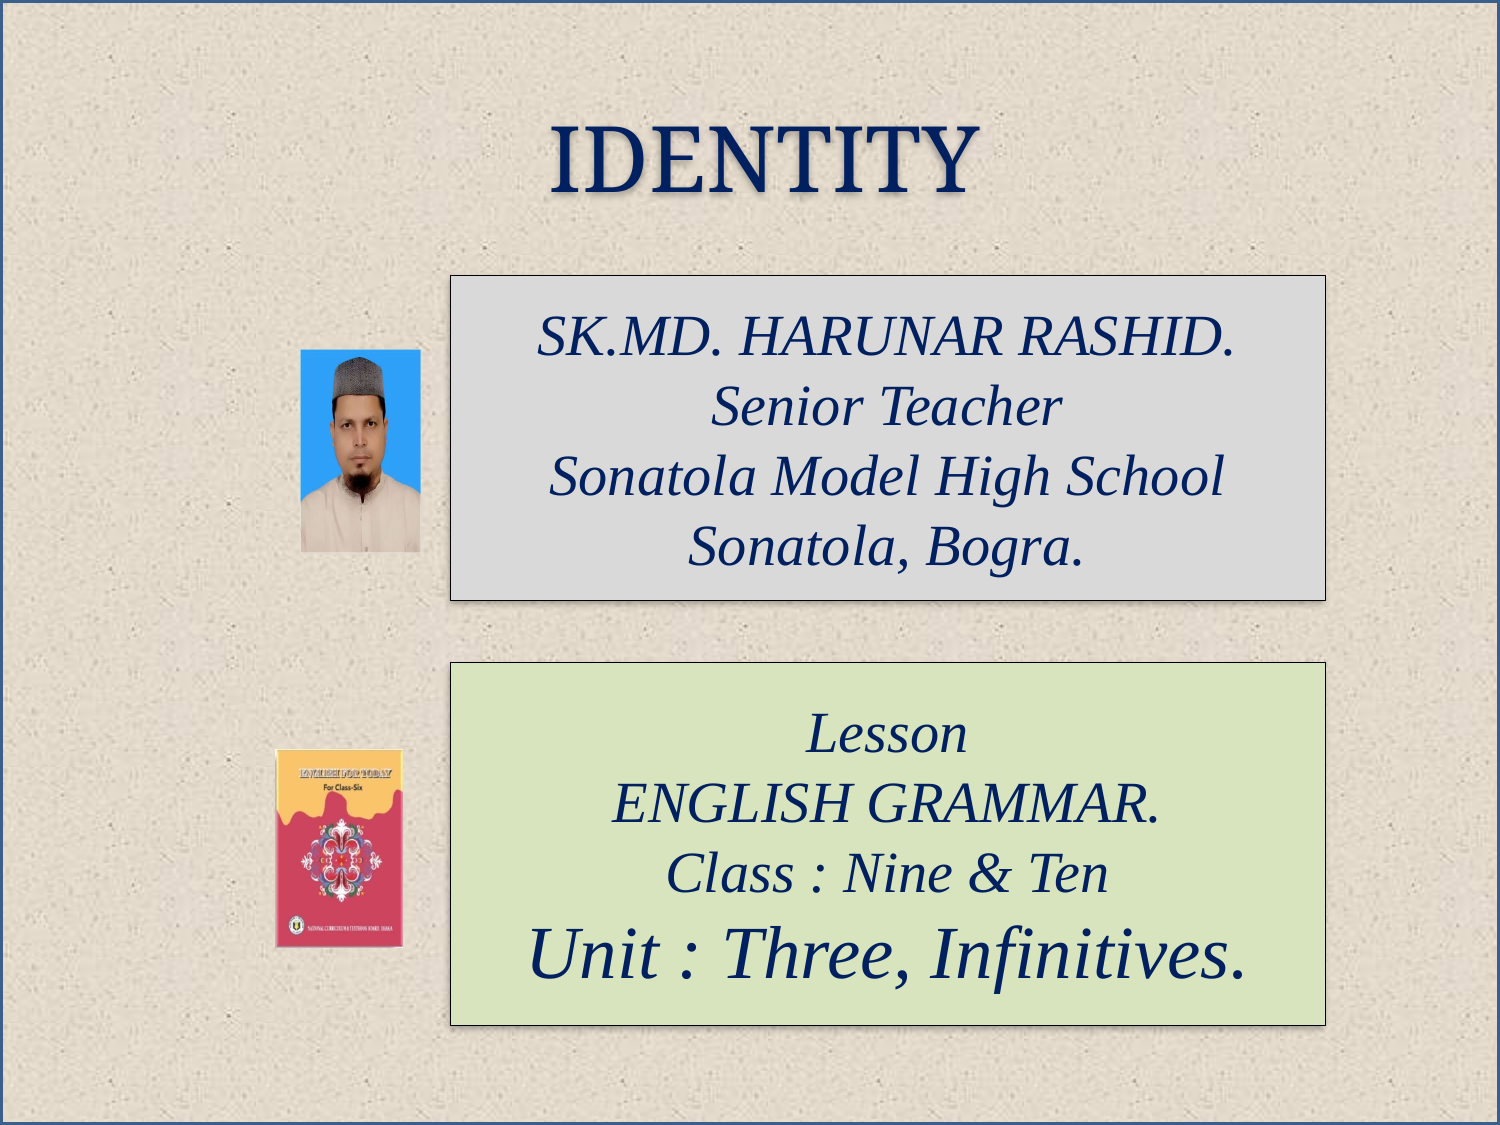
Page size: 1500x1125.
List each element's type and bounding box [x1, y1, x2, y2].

picture [299, 349, 421, 553]
picture [274, 749, 403, 948]
text_box [0, 0, 1500, 1125]
